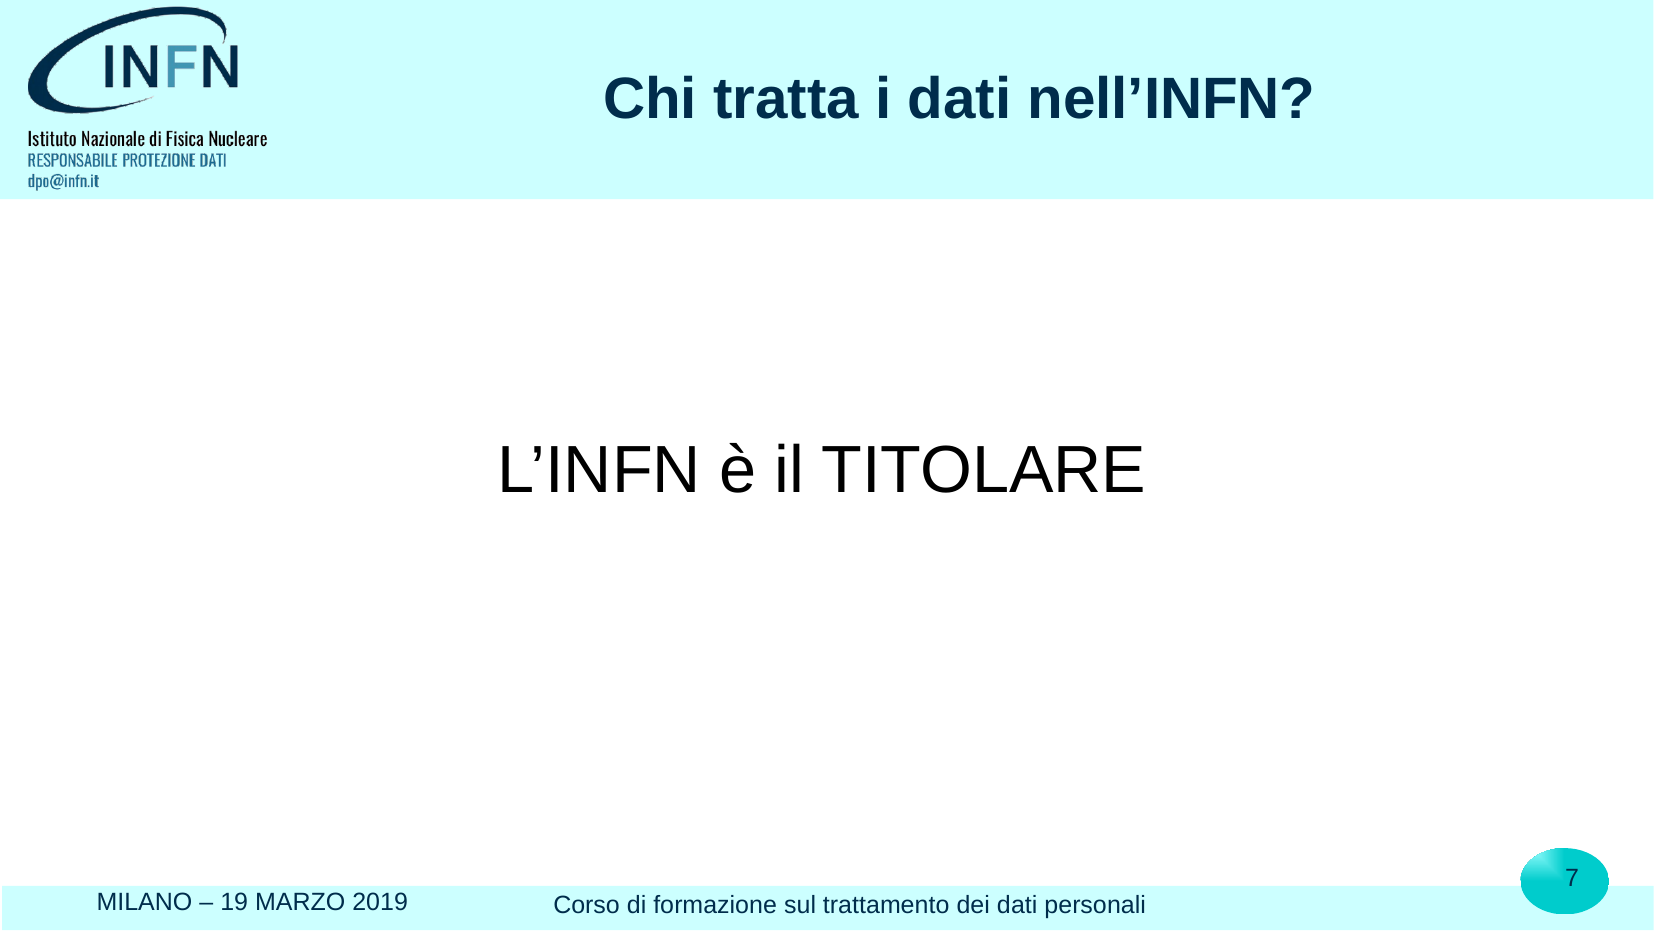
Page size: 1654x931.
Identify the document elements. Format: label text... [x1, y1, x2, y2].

slide_number 7 [1222, 853, 1595, 903]
list L’INFN è il TITOLARE [87, 214, 1576, 829]
picture [13, 0, 274, 195]
footer Corso di formazione sul trattamento dei dati personali [496, 880, 1205, 931]
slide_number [81, 877, 454, 928]
title Chi tratta i dati nell’INFN? [328, 40, 1592, 159]
